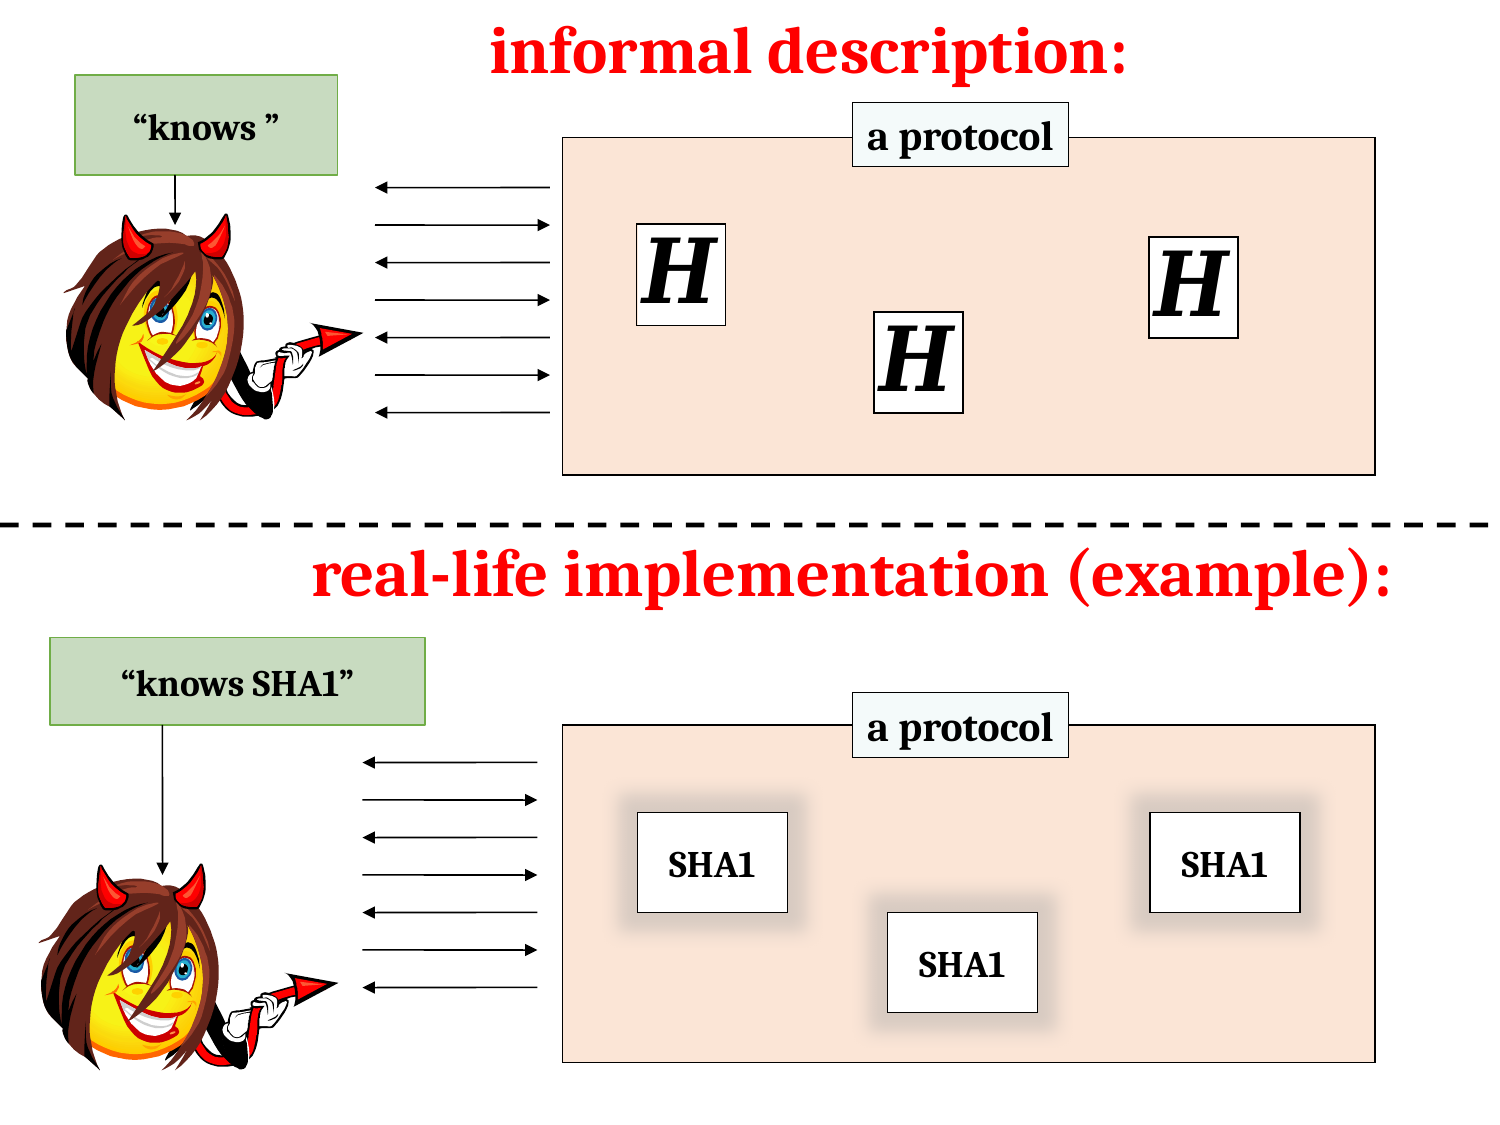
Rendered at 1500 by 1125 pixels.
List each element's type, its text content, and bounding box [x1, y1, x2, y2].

text_box SHA1 [637, 812, 788, 913]
text_box [374, 368, 550, 382]
text_box [362, 831, 538, 844]
text_box a protocol [852, 101, 1069, 167]
text_box [375, 256, 550, 269]
text_box [375, 406, 550, 419]
text_box SHA1 [1149, 812, 1300, 913]
text_box [375, 181, 550, 194]
text_box informal description: [474, 0, 1144, 95]
picture [37, 862, 340, 1072]
text_box real-life implementation (example): [296, 522, 1409, 618]
text_box [362, 868, 538, 882]
text_box “knows SHA1” [49, 637, 426, 726]
text_box [362, 793, 538, 807]
text_box [562, 137, 1375, 475]
text_box [362, 943, 538, 957]
text_box SHA1 [887, 912, 1038, 1013]
text_box [562, 725, 1375, 1063]
text_box [362, 981, 538, 994]
text_box [362, 906, 538, 919]
text_box [362, 756, 538, 769]
text_box [375, 331, 550, 344]
text_box [374, 293, 550, 307]
text_box a protocol [852, 692, 1069, 758]
picture [62, 212, 365, 422]
text_box [374, 218, 550, 232]
